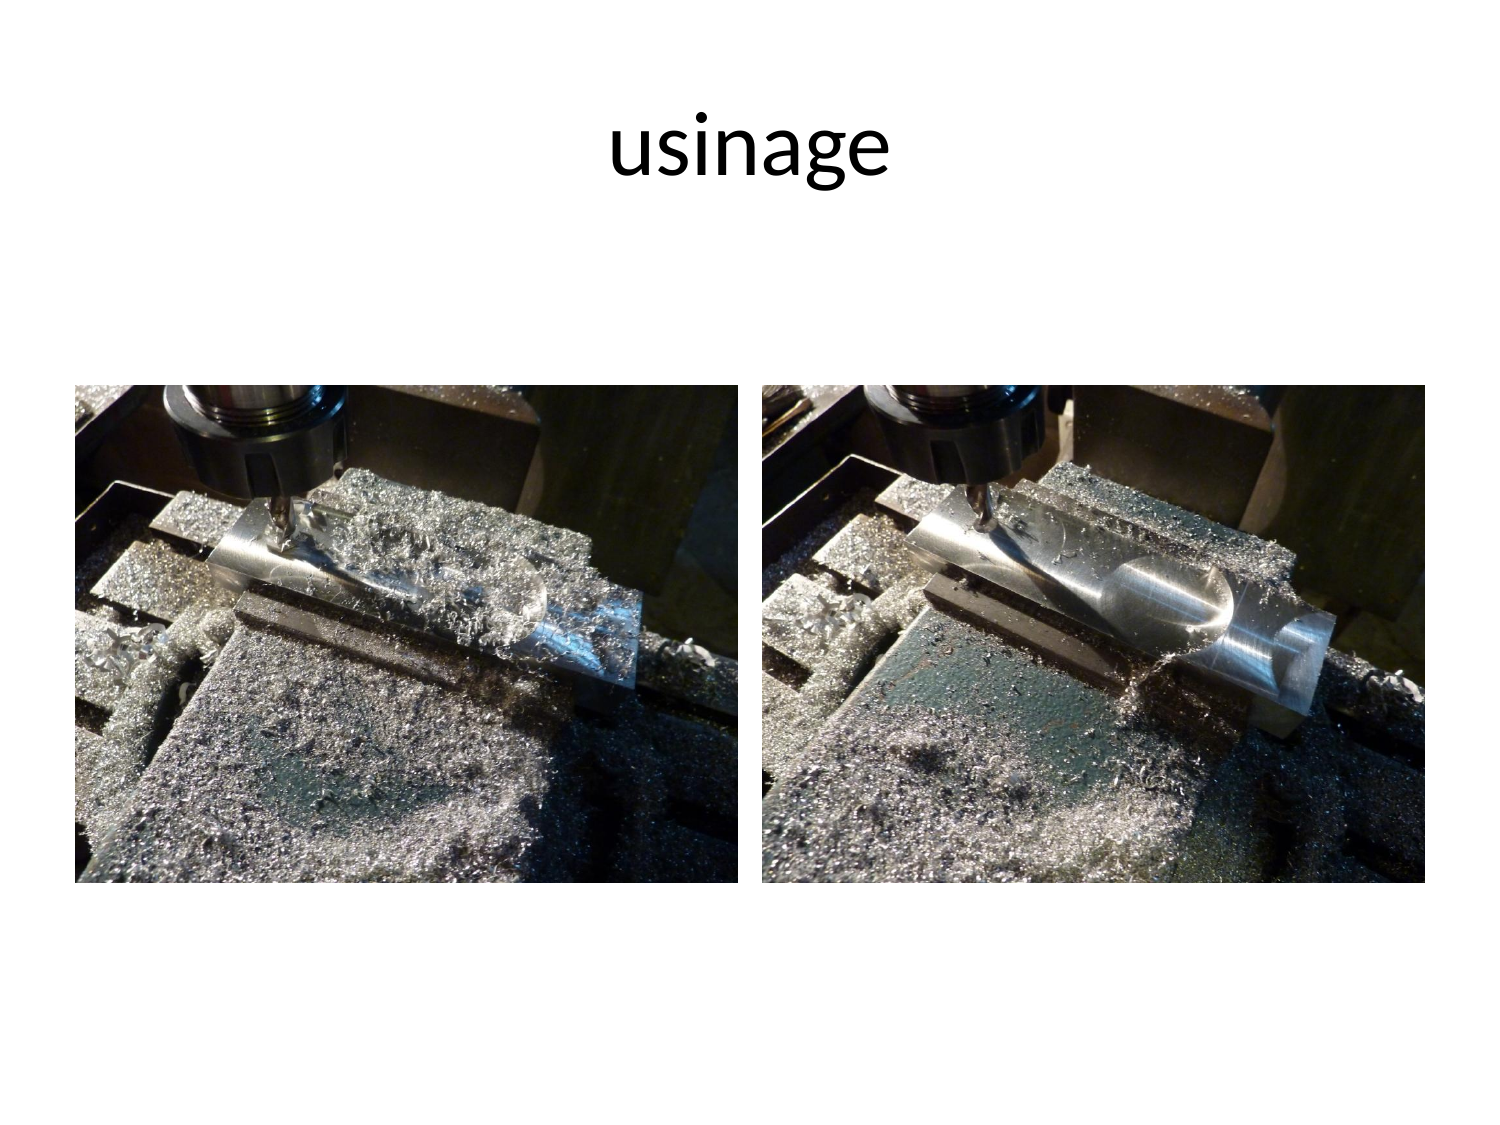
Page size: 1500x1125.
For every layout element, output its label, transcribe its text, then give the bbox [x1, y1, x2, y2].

title usinage [75, 45, 1425, 233]
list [762, 384, 1426, 883]
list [74, 384, 738, 883]
